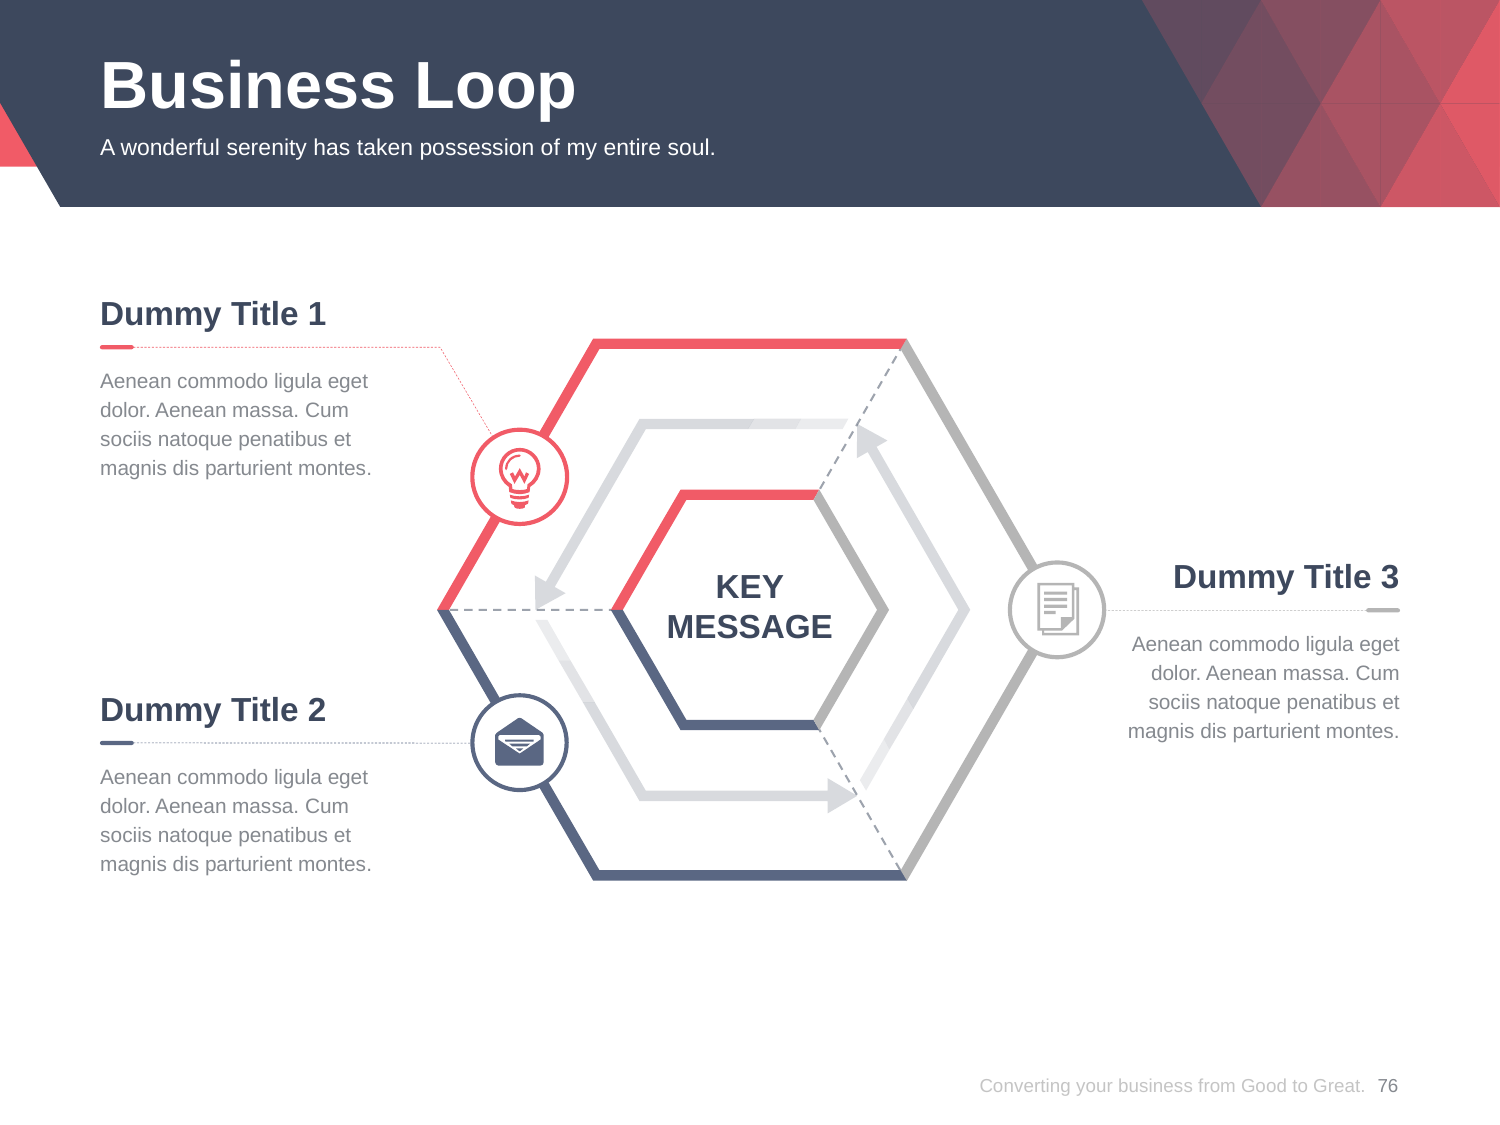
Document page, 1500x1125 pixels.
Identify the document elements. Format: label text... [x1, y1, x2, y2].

text_box [437, 609, 497, 693]
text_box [535, 619, 858, 814]
text_box Aenean commodo ligula eget dolor. Aenean massa. Cum sociis natoque penatibus et magnis dis parturient montes. [1093, 626, 1400, 744]
list A wonderful serenity has taken possession of my entire soul. [100, 132, 1400, 192]
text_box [534, 418, 849, 610]
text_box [470, 427, 570, 527]
text_box [437, 527, 497, 609]
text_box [470, 693, 569, 793]
text_box [128, 347, 487, 461]
text_box [900, 791, 959, 882]
text_box [554, 814, 907, 881]
text_box [610, 610, 629, 619]
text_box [856, 423, 971, 791]
text_box [900, 339, 956, 423]
footer Converting your business from Good to Great. [905, 1044, 1352, 1125]
text_box Dummy Title 1 [100, 292, 407, 333]
title Business Loop [100, 29, 1400, 127]
text_box Aenean commodo ligula eget dolor. Aenean massa. Cum sociis natoque penatibus et magnis dis parturient montes. [100, 363, 407, 481]
text_box Dummy Title 2 [100, 688, 407, 729]
slide_number 76 [1352, 1044, 1424, 1125]
text_box [547, 338, 907, 418]
text_box Aenean commodo ligula eget dolor. Aenean massa. Cum sociis natoque penatibus et magnis dis parturient montes. [100, 759, 407, 876]
text_box [849, 540, 856, 565]
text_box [1007, 560, 1107, 660]
text_box KEY MESSAGE [637, 565, 856, 619]
text_box [971, 660, 1035, 770]
text_box Dummy Title 3 [1093, 555, 1400, 596]
text_box [971, 450, 1035, 560]
